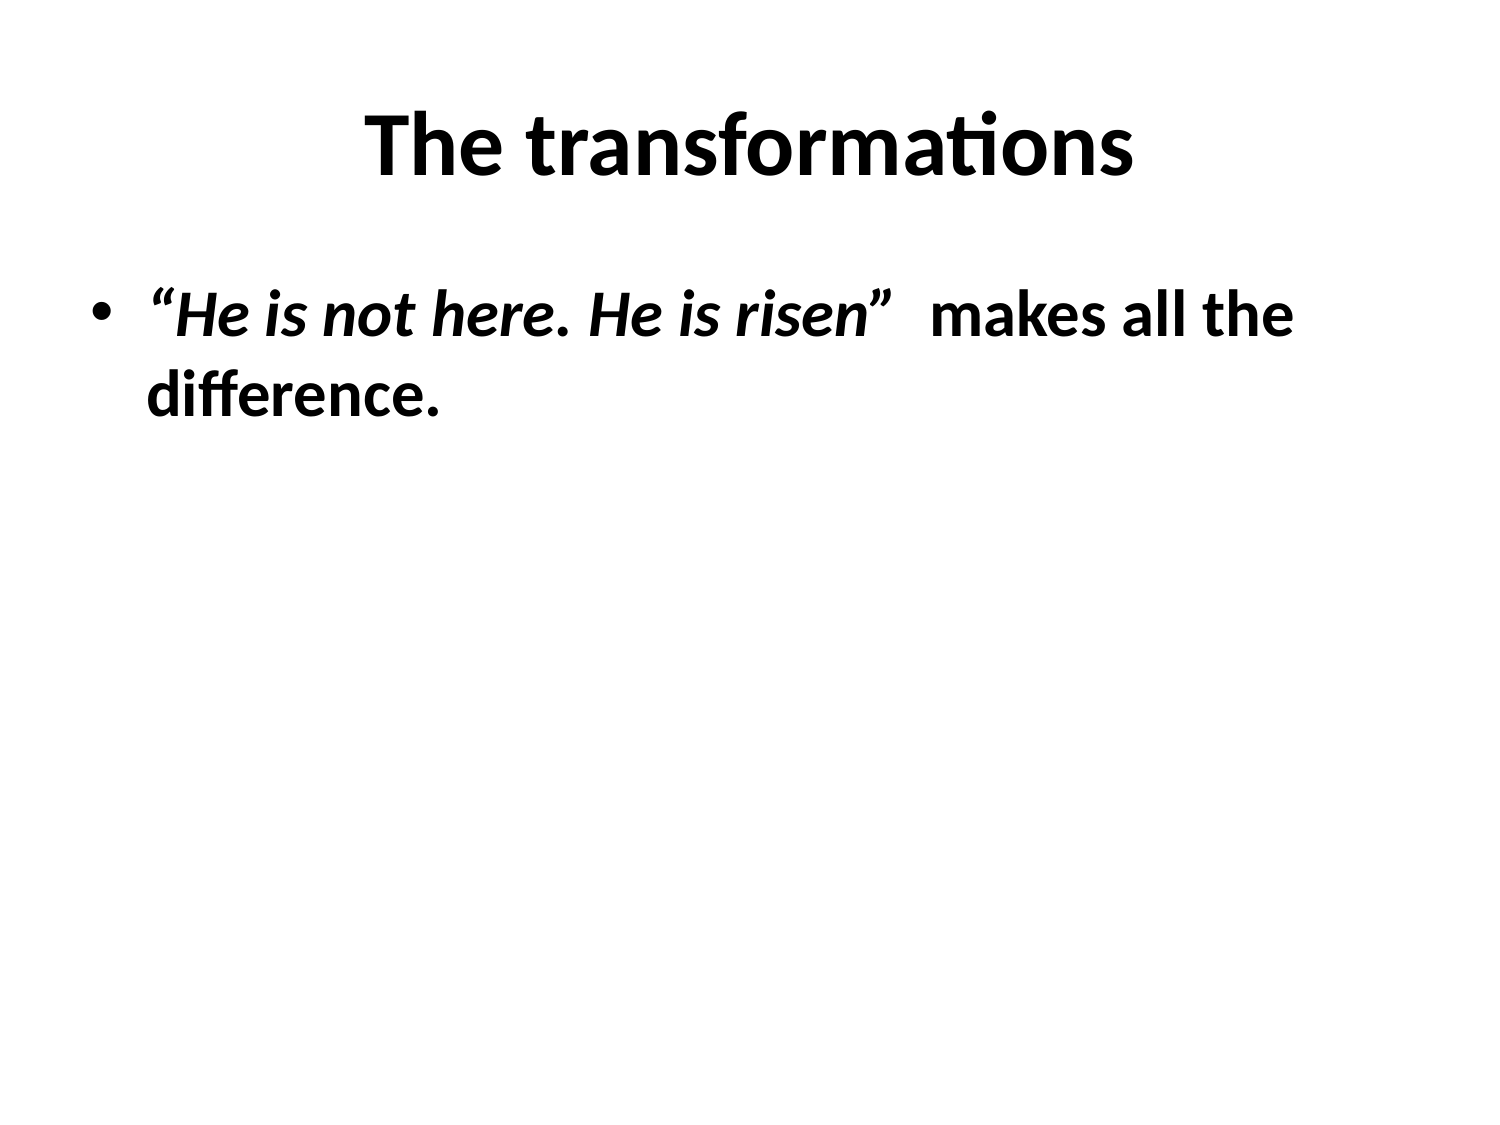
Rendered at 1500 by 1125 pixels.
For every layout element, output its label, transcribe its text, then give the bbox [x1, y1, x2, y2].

title The transformations [75, 45, 1425, 233]
list “He is not here. He is risen” makes all the difference. [75, 262, 1438, 1100]
